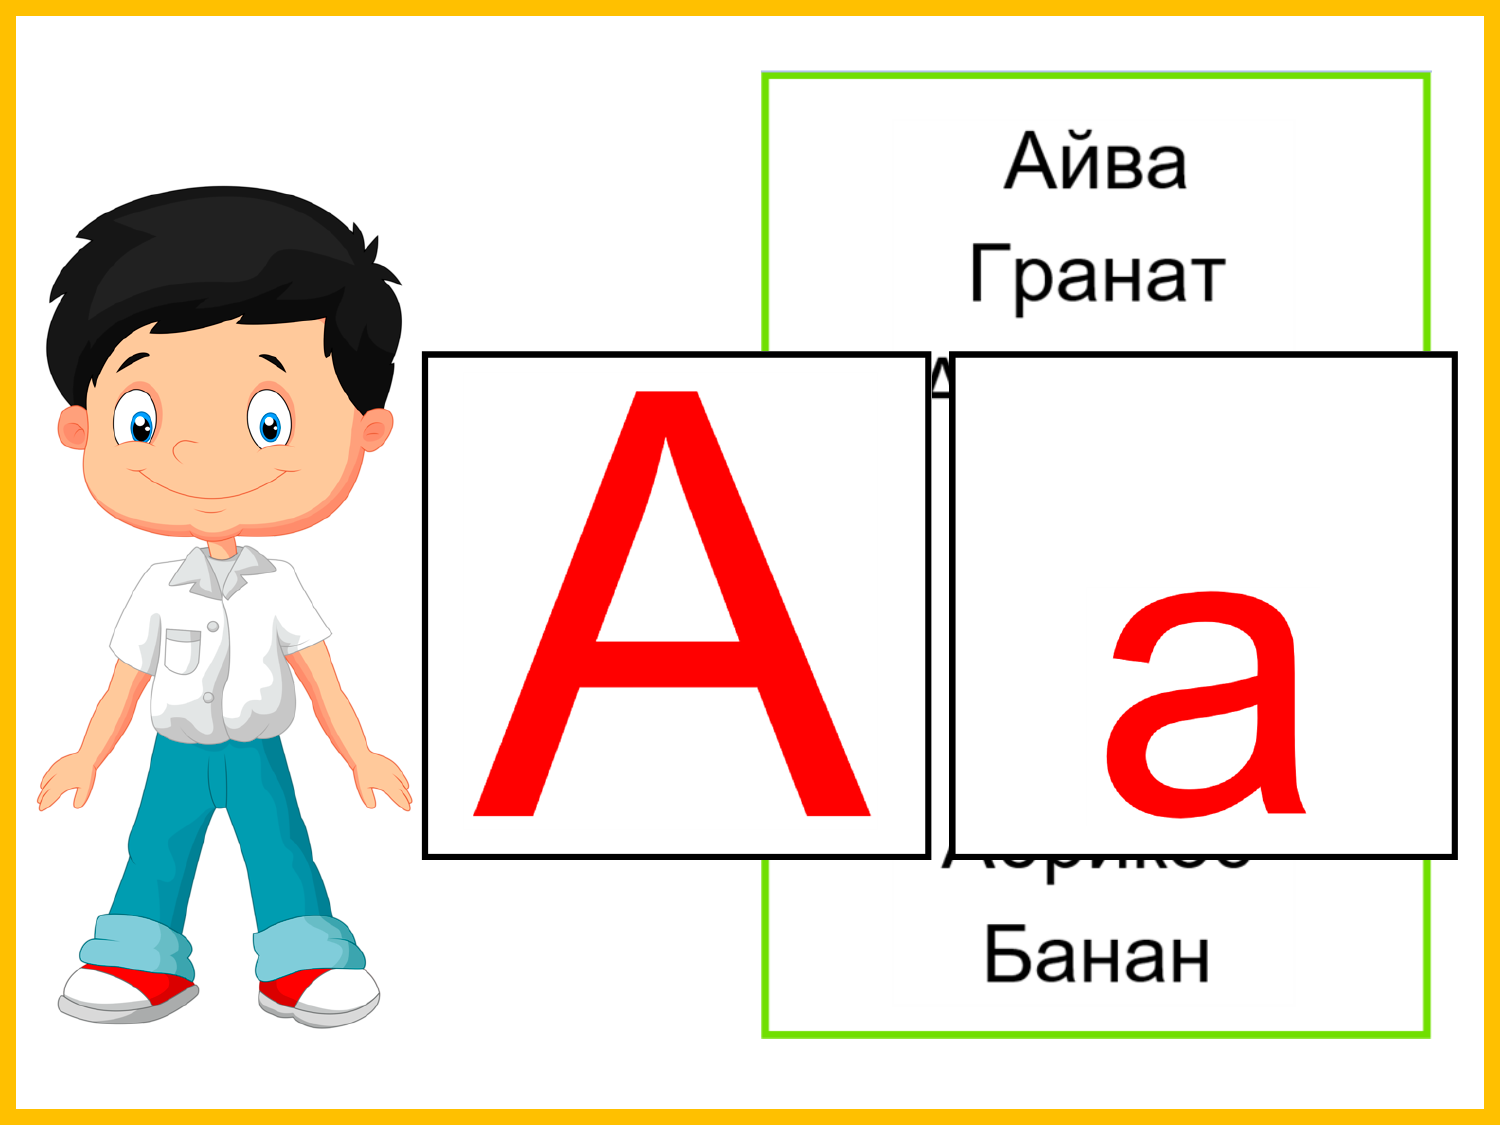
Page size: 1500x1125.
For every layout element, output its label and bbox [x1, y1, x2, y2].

text_box [0, 0, 1500, 1125]
picture [0, 70, 1458, 1079]
